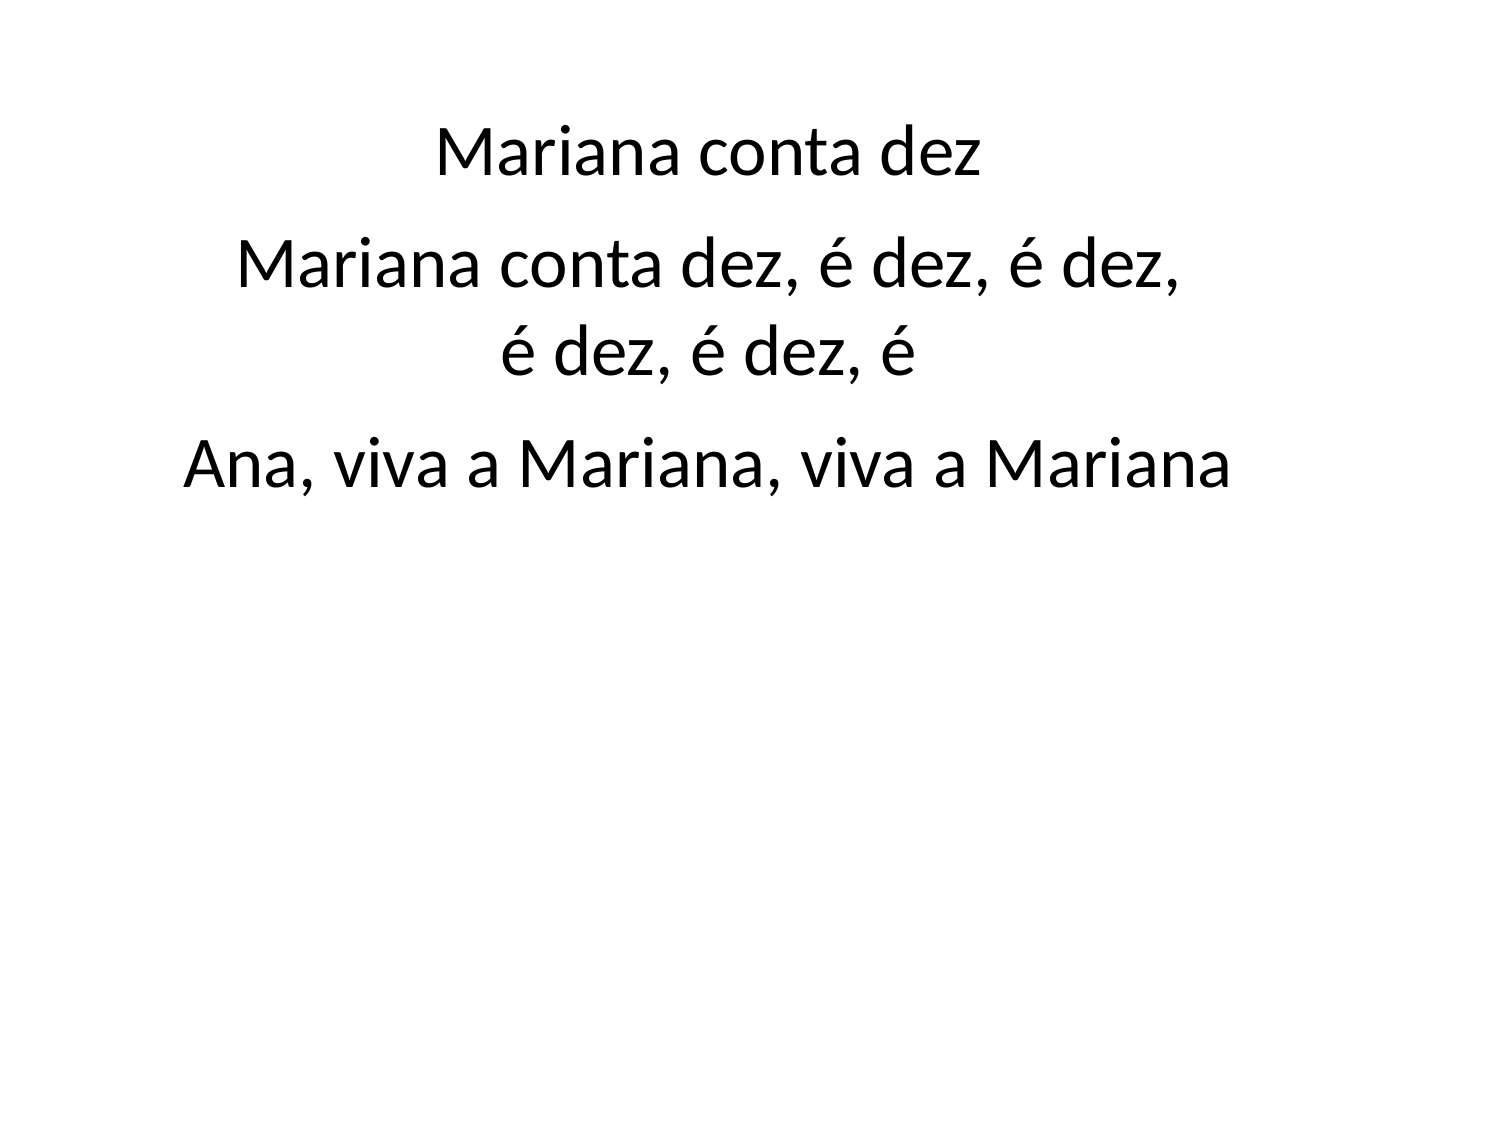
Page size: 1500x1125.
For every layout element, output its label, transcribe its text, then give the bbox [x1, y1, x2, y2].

text_box Mariana conta dez Mariana conta dez, é dez, é dez, é dez, é dez, é Ana, viva a Mariana, viva a Mariana [168, 0, 1249, 610]
